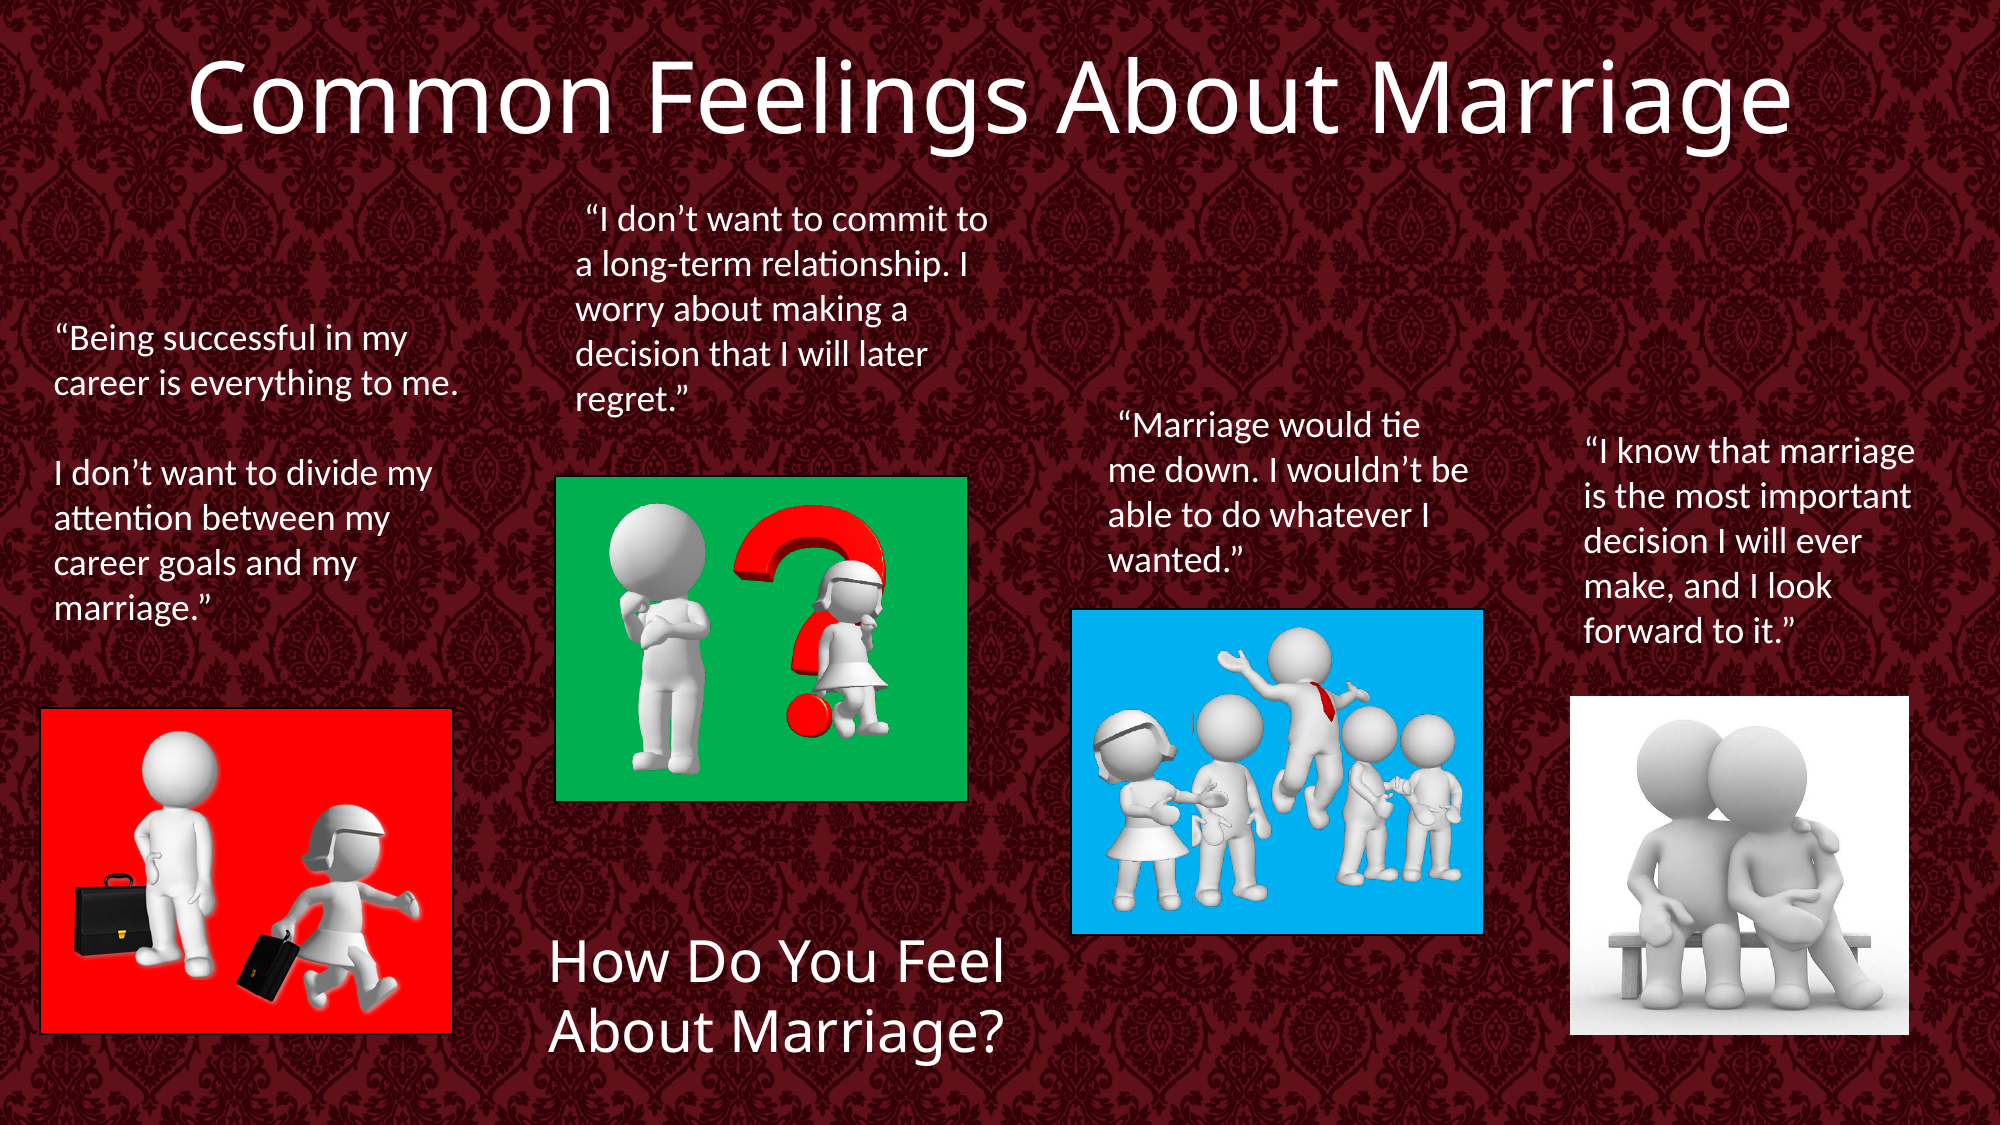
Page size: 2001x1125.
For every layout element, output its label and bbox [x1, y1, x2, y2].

text_box [511, 186, 1013, 803]
text_box [1051, 392, 1489, 936]
text_box [1568, 418, 1952, 1035]
text_box [26, 305, 498, 1035]
picture [0, 0, 2000, 1125]
